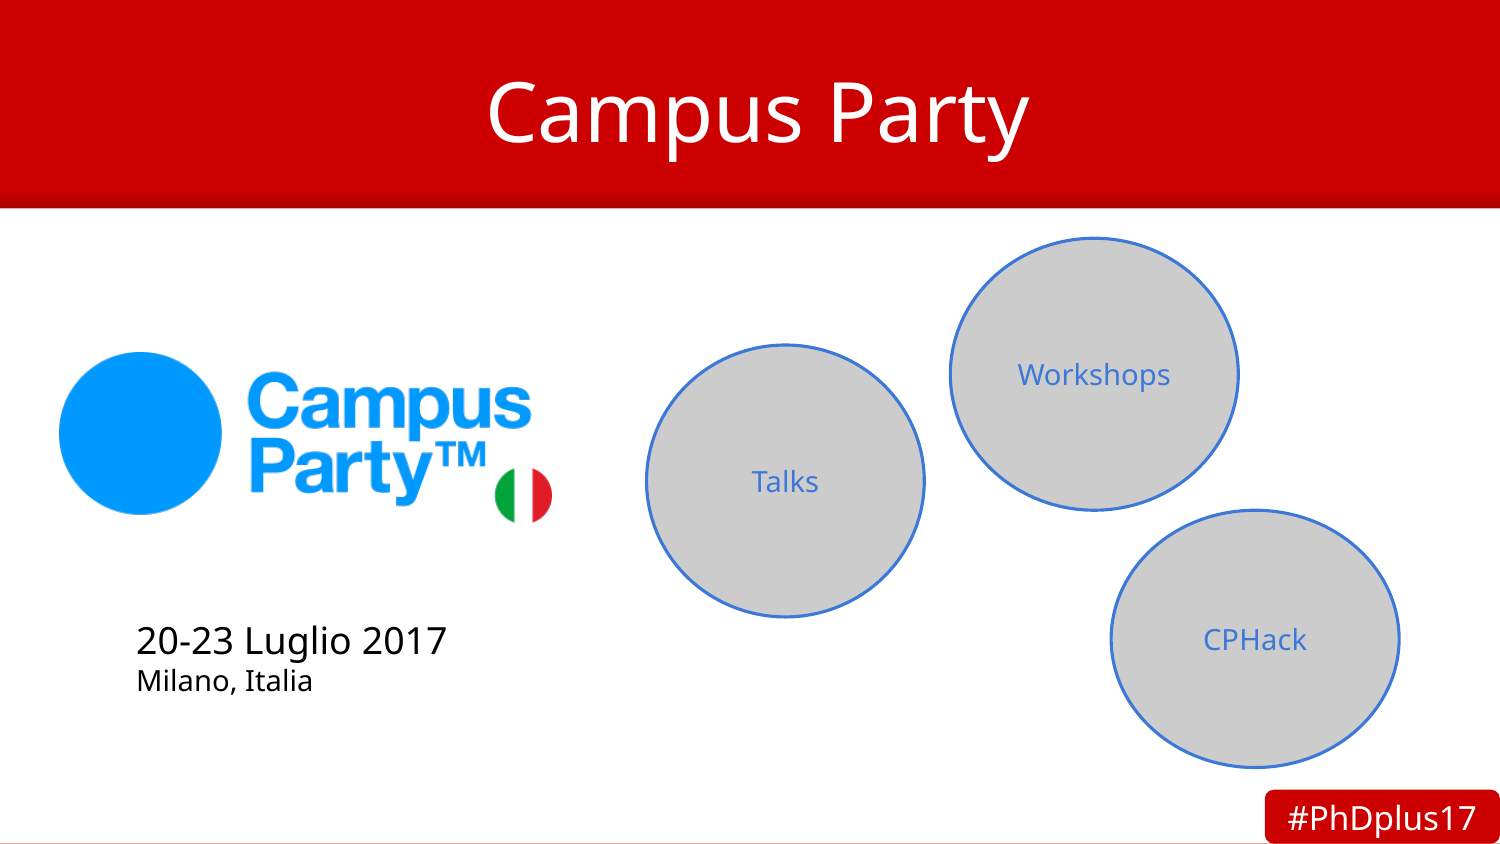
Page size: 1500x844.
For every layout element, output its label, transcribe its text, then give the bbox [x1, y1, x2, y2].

text_box Campus Party [470, 51, 1239, 168]
text_box Talks [646, 345, 925, 617]
text_box Workshops [950, 238, 1239, 511]
text_box #PhDplus17 [1264, 789, 1500, 844]
picture [59, 352, 552, 524]
text_box 20-23 Luglio 2017 Milano, Italia [121, 602, 596, 737]
text_box CPHack [1111, 510, 1400, 768]
